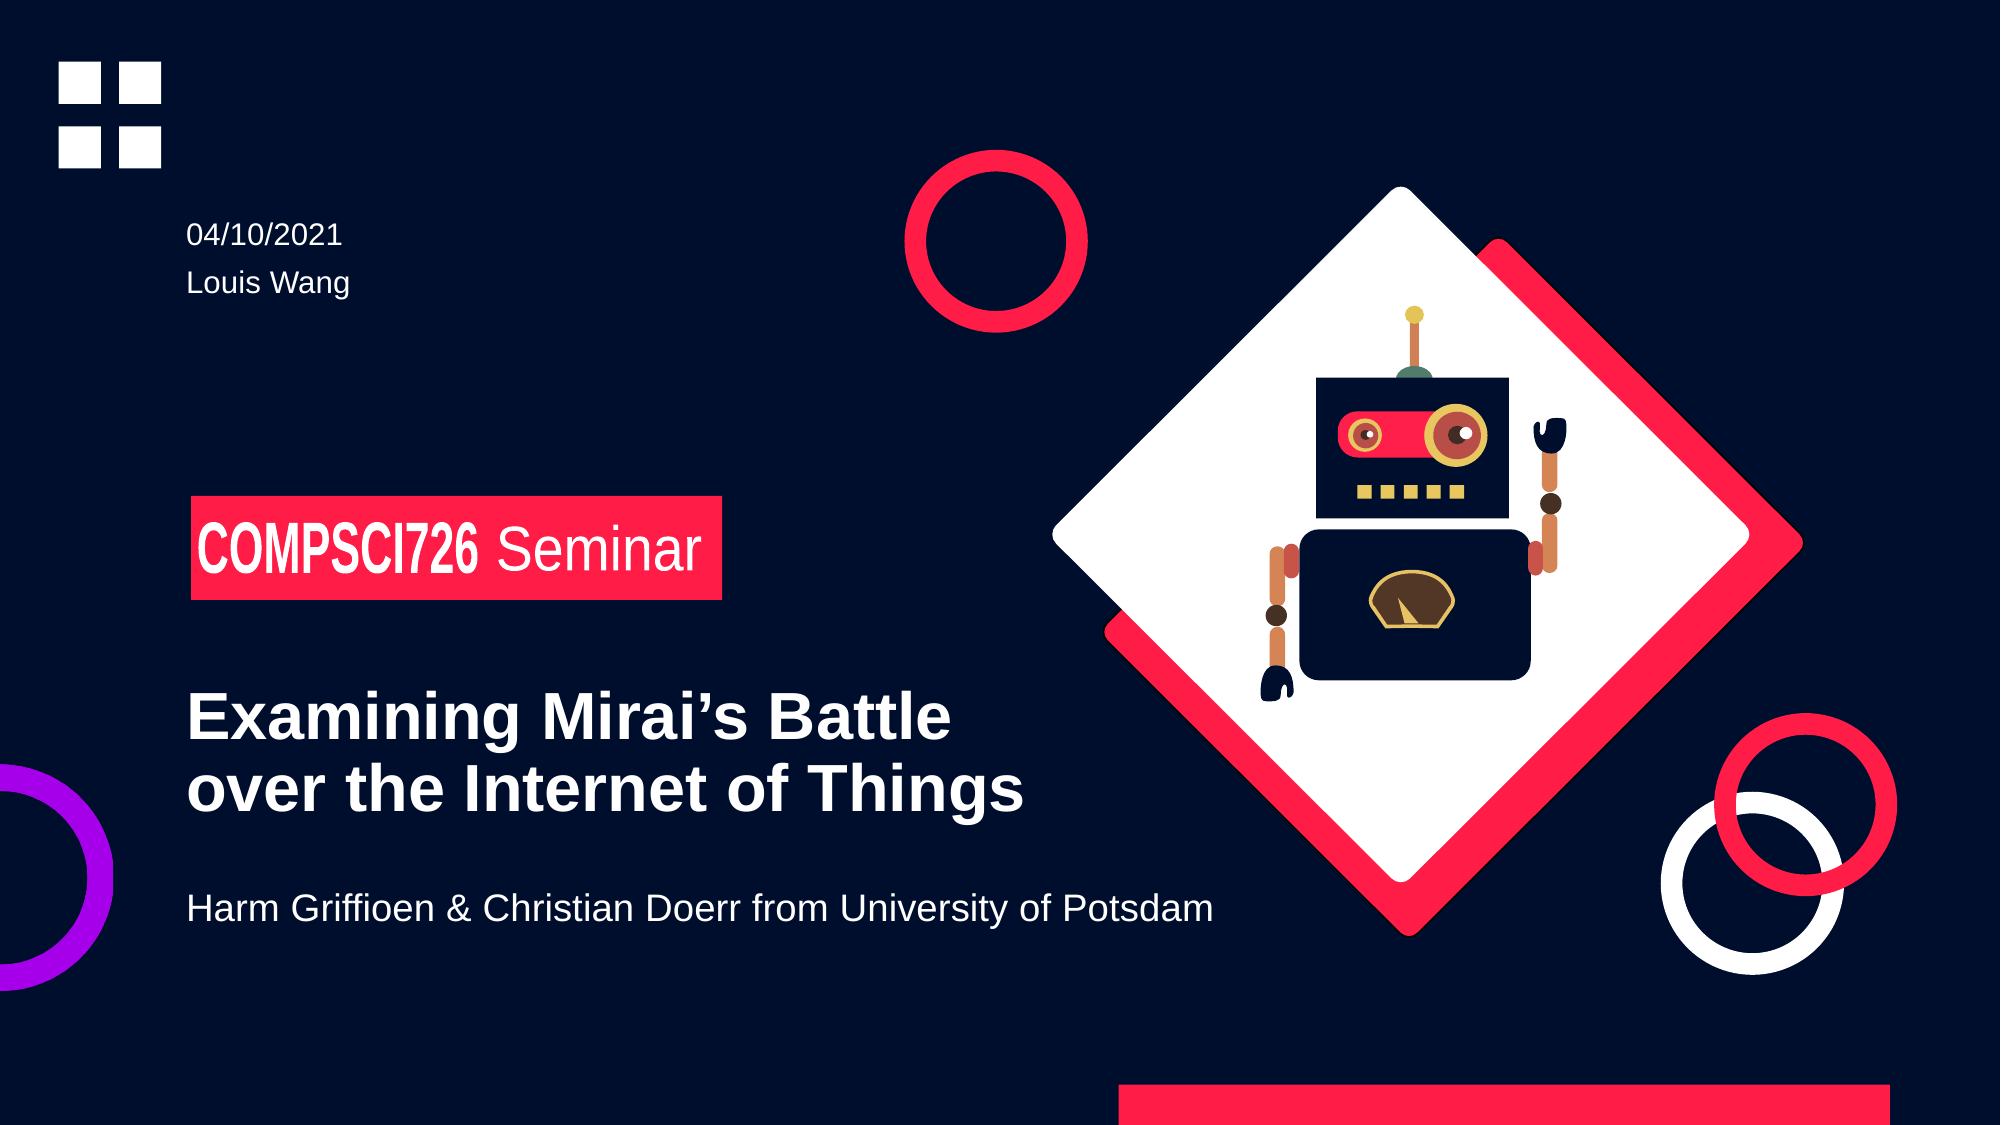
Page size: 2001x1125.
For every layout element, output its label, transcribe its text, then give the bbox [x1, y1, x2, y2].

list Louis Wang [170, 259, 1078, 308]
subtitle Harm Griffioen & Christian Doerr from University of Potsdam [170, 863, 1278, 956]
picture [0, 0, 2000, 1125]
list 04/10/2021 [170, 210, 1078, 259]
title Examining Mirai’s Battle over the Internet of Things [170, 647, 1078, 861]
text_box [190, 495, 723, 601]
